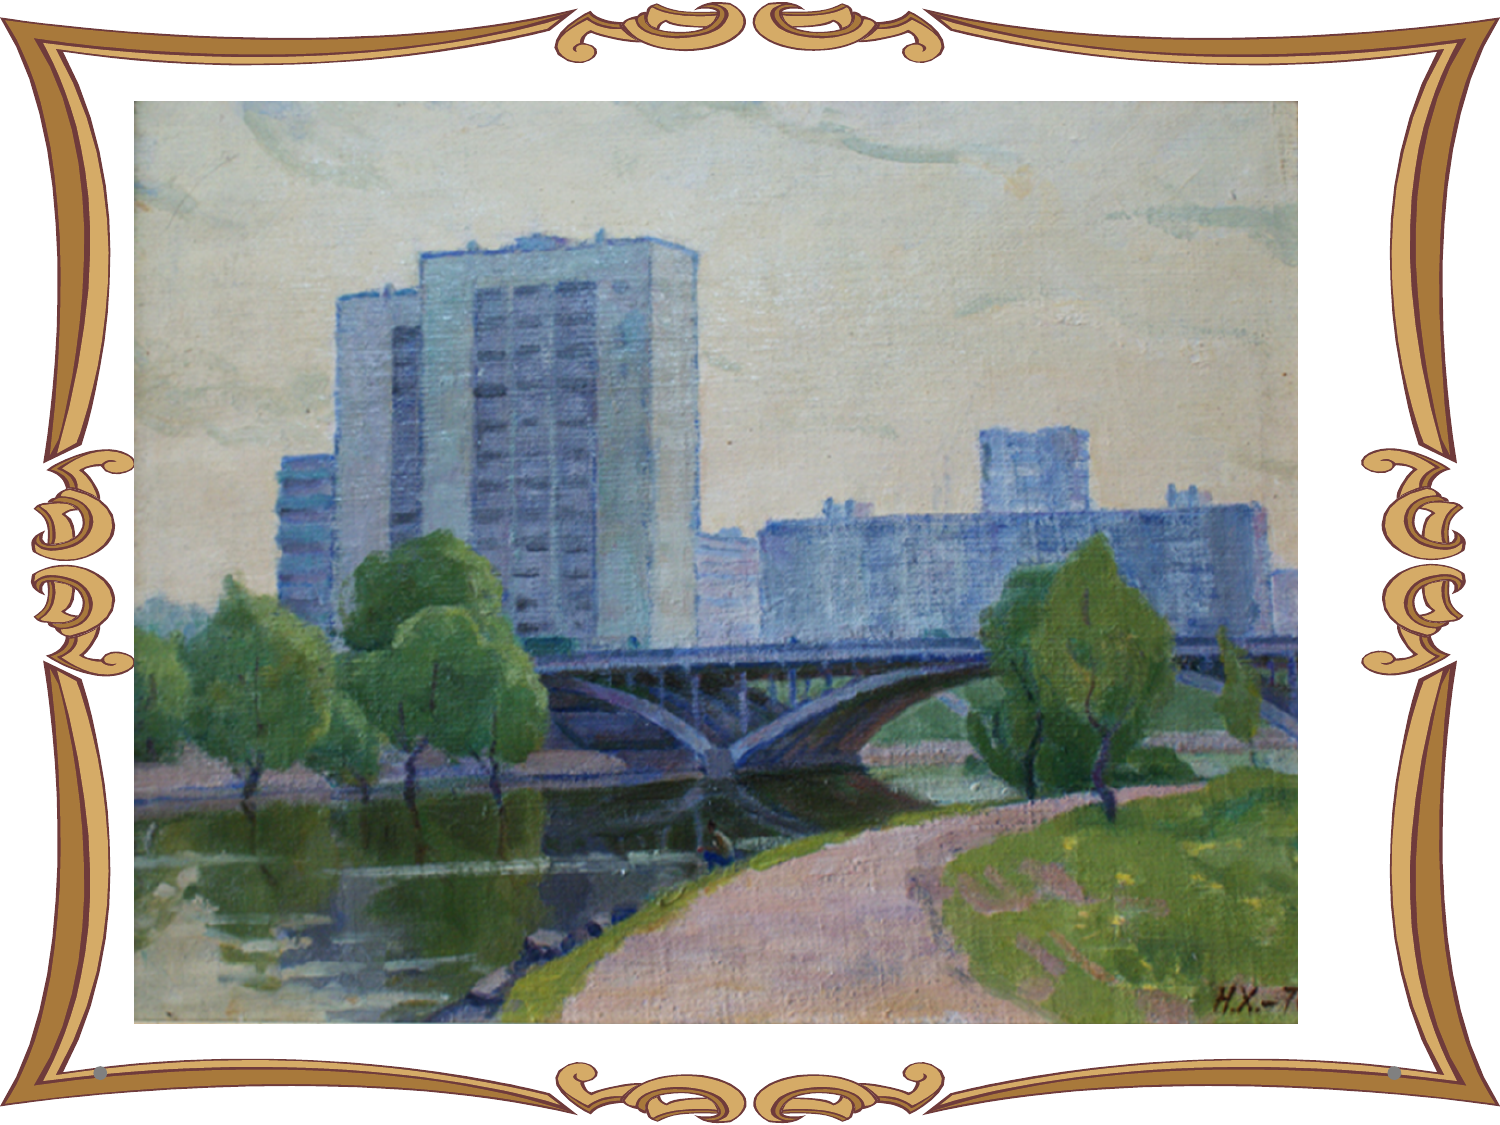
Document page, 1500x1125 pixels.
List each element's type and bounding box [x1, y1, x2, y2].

list [133, 101, 1298, 1024]
